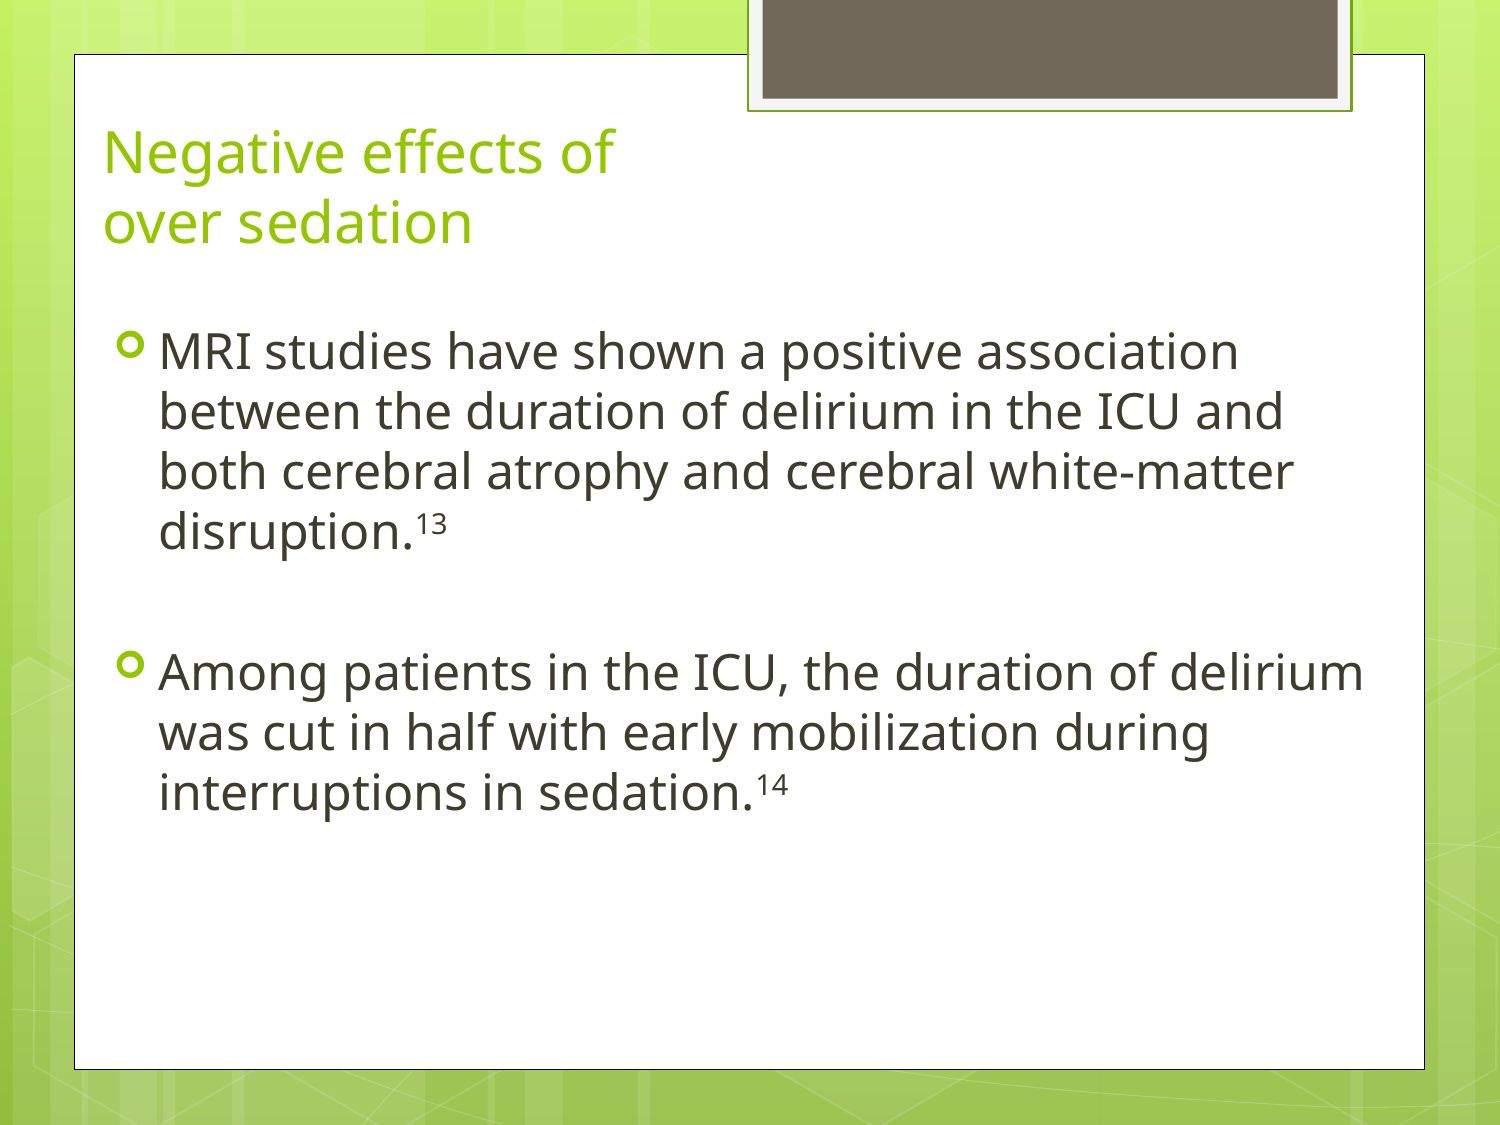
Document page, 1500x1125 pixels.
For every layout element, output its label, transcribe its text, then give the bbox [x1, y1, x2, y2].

list MRI studies have shown a positive association between the duration of delirium in the ICU and both cerebral atrophy and cerebral white-matter disruption.13 Among patients in the ICU, the duration of delirium was cut in half with early mobilization during interruptions in sedation.14 [87, 312, 1413, 1050]
title Negative effects of over sedation [87, 87, 675, 263]
